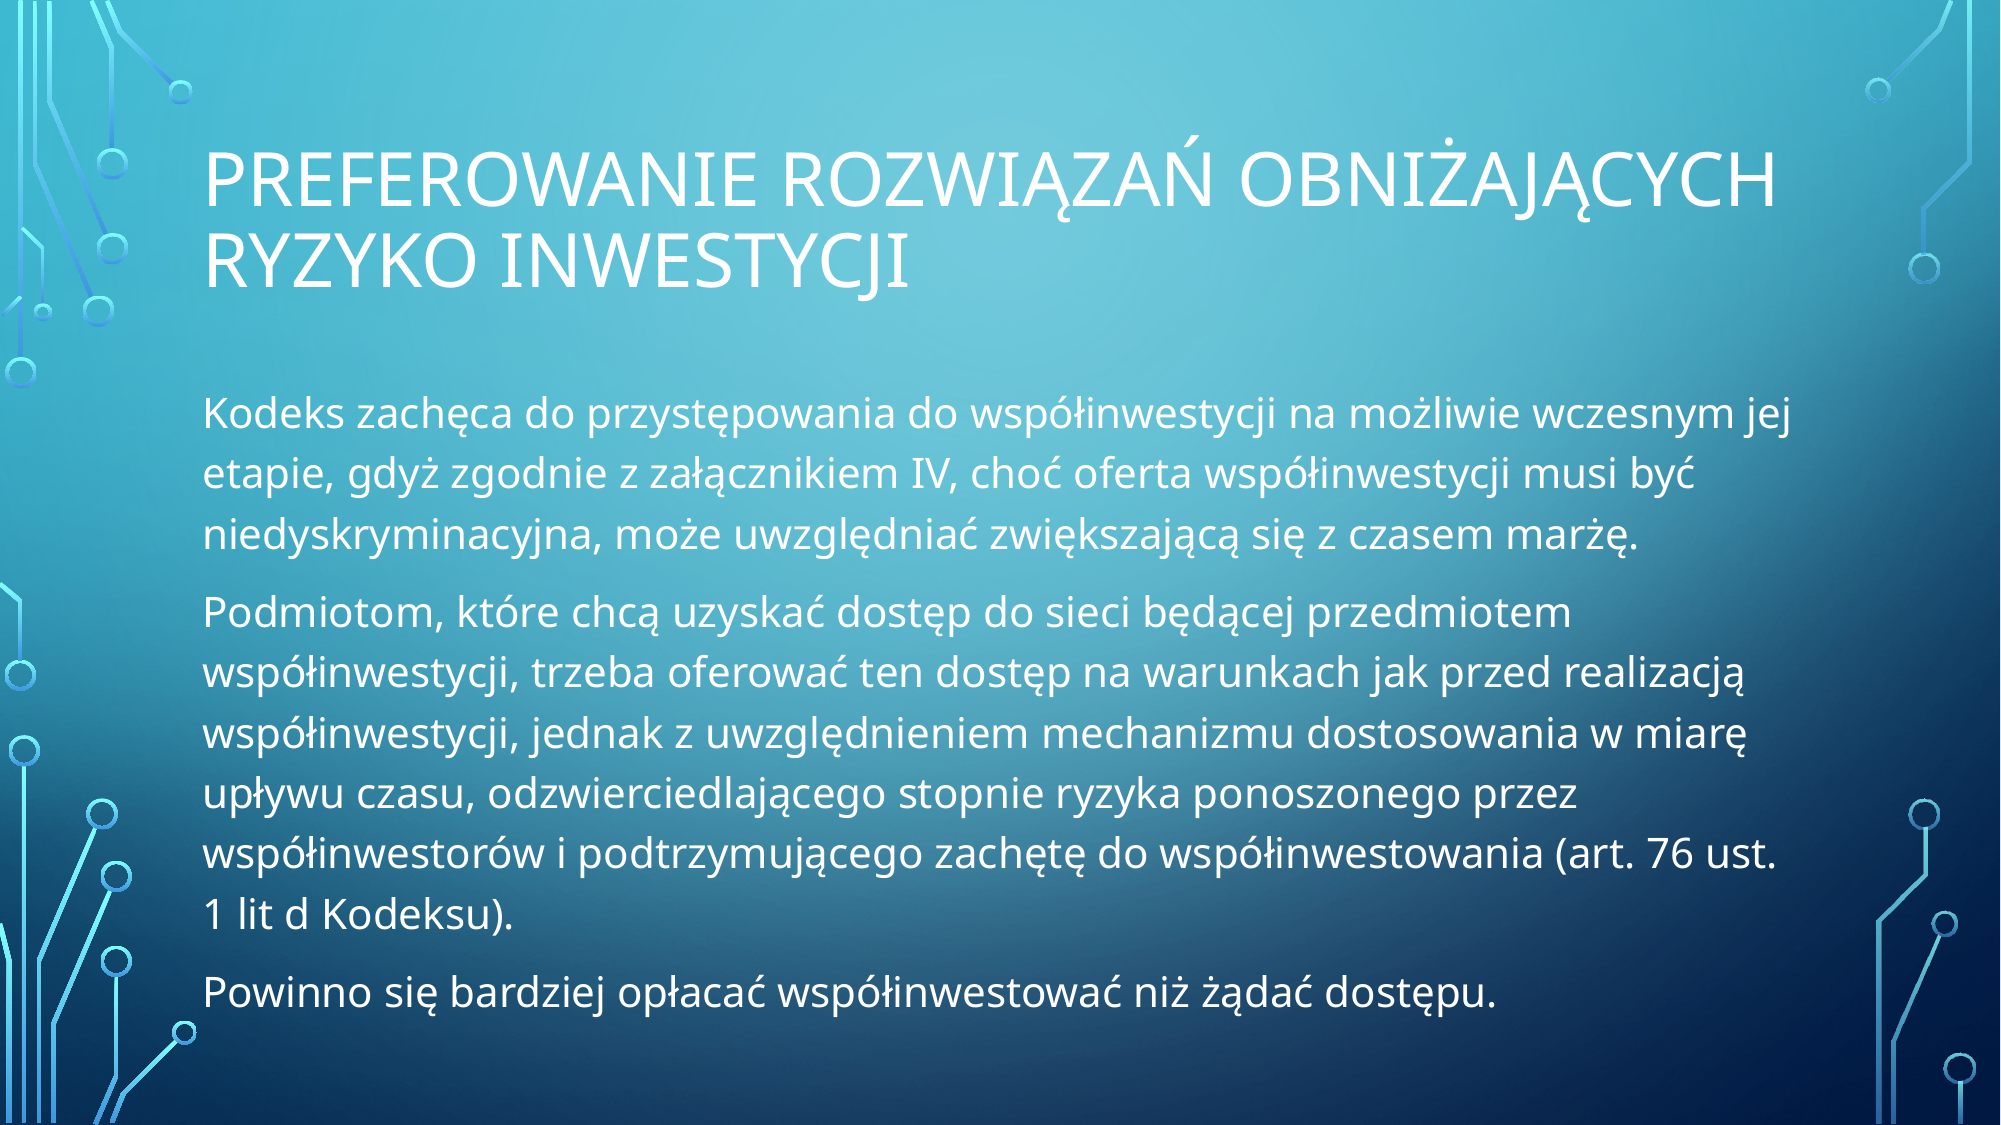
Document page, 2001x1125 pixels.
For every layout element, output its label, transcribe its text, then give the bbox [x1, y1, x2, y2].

list Kodeks zachęca do przystępowania do współinwestycji na możliwie wczesnym jej etapie, gdyż zgodnie z załącznikiem IV, choć oferta współinwestycji musi być niedyskryminacyjna, może uwzględniać zwiększającą się z czasem marżę. Podmiotom, które chcą uzyskać dostęp do sieci będącej przedmiotem współinwestycji, trzeba oferować ten dostęp na warunkach jak przed realizacją współinwestycji, jednak z uwzględnieniem mechanizmu dostosowania w miarę upływu czasu, odzwierciedlającego stopnie ryzyka ponoszonego przez współinwestorów i podtrzymującego zachętę do współinwestowania (art. 76 ust. 1 lit d Kodeksu). Powinno się bardziej opłacać współinwestować niż żądać dostępu. [187, 369, 1813, 1024]
title Preferowanie rozwiązań obniżających ryzyko inwestycji [187, 101, 1813, 344]
